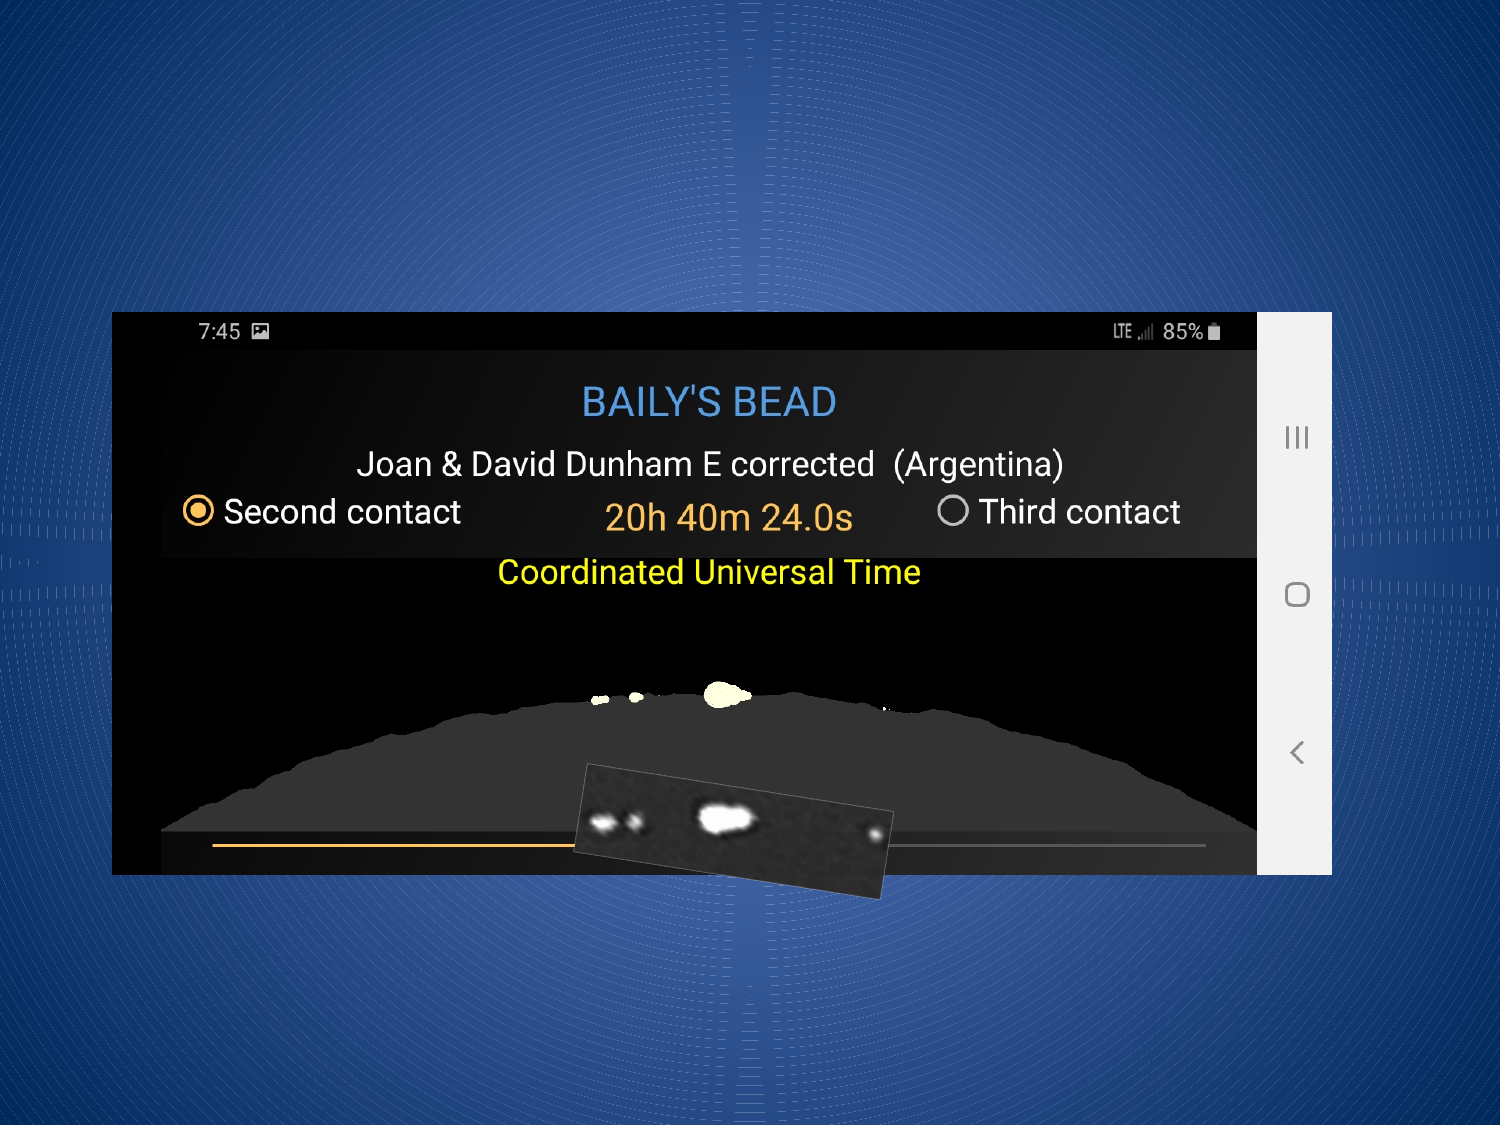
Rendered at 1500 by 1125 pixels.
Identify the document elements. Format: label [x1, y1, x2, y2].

picture [112, 312, 1332, 899]
